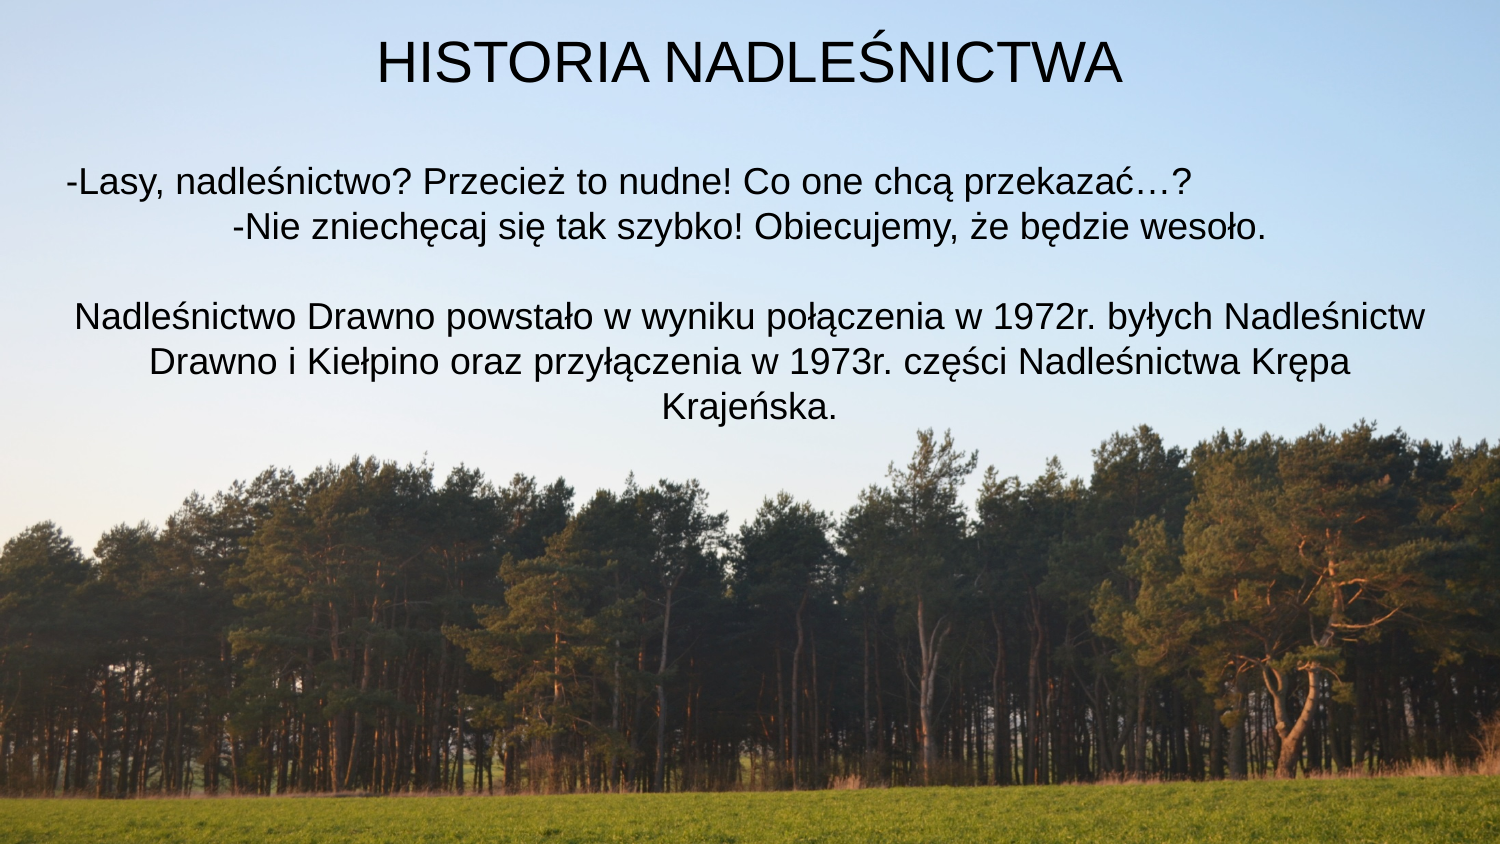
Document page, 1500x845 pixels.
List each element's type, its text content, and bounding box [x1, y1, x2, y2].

picture [0, 0, 1500, 844]
text_box -Lasy, nadleśnictwo? Przecież to nudne! Co one chcą przekazać…? -Nie zniechęcaj się tak szybko! Obiecujemy, że będzie wesoło. Nadleśnictwo Drawno powstało w wyniku połączenia w 1972r. byłych Nadleśnictw Drawno i Kiełpino oraz przyłączenia w 1973r. części Nadleśnictwa Krępa Krajeńska. [51, 141, 1449, 702]
text_box HISTORIA NADLEŚNICTWA [51, 9, 1449, 104]
